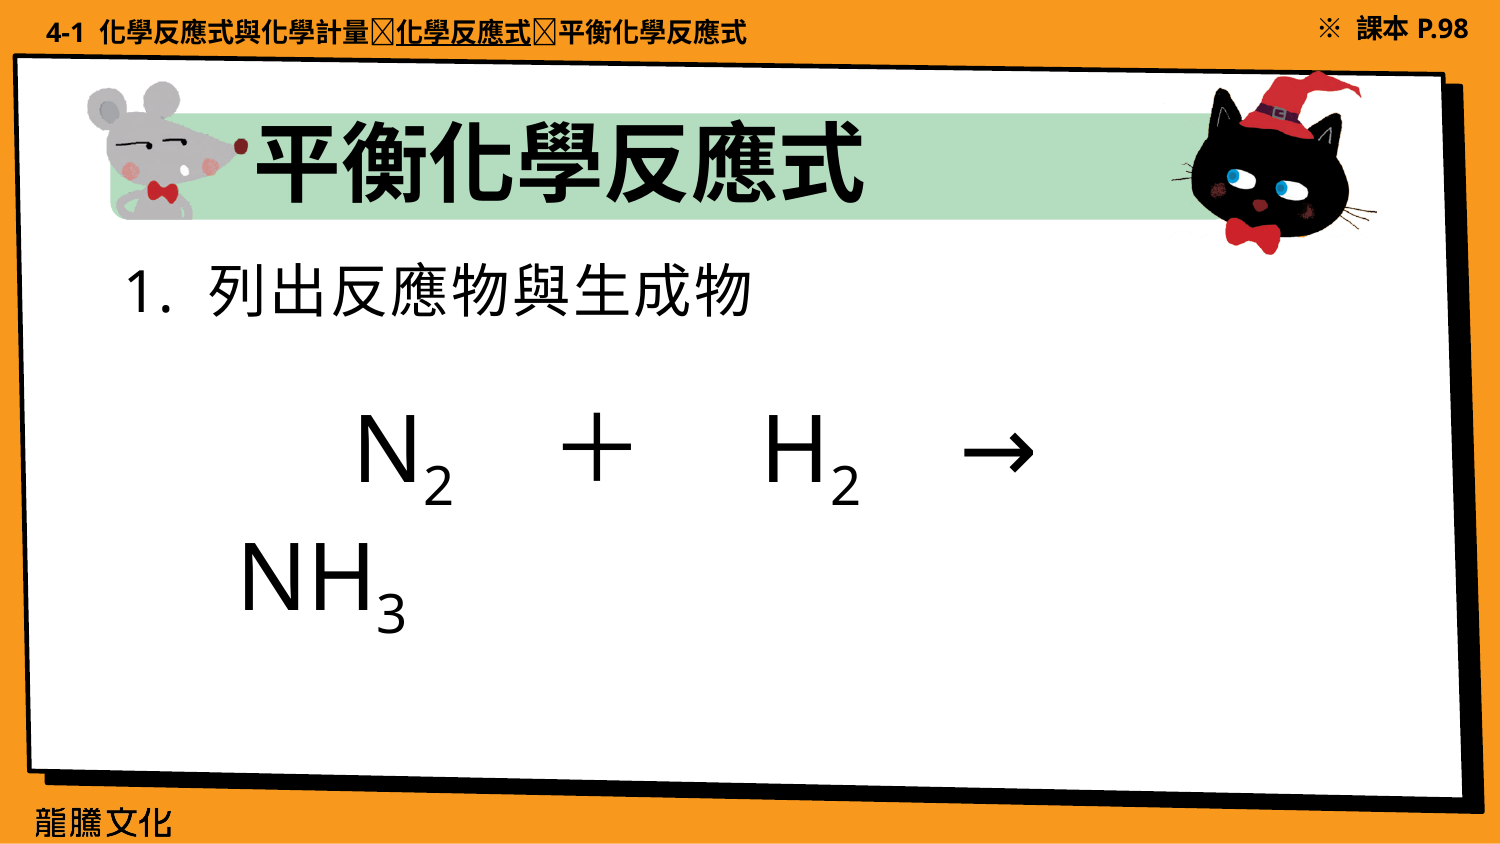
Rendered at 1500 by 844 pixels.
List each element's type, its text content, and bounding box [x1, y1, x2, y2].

list 1. 列出反應物與生成物 [112, 256, 1317, 753]
picture [1163, 55, 1377, 257]
picture [29, 797, 177, 844]
text_box N2 ＋ H2 → NH3 [224, 382, 1276, 650]
picture [74, 175, 252, 223]
list 4-1 化學反應式與化學計量化學反應式平衡化學反應式 [34, 9, 833, 175]
list ※ 課本P.98 [1305, 9, 1500, 175]
list 平衡化學反應式 [242, 114, 1128, 217]
